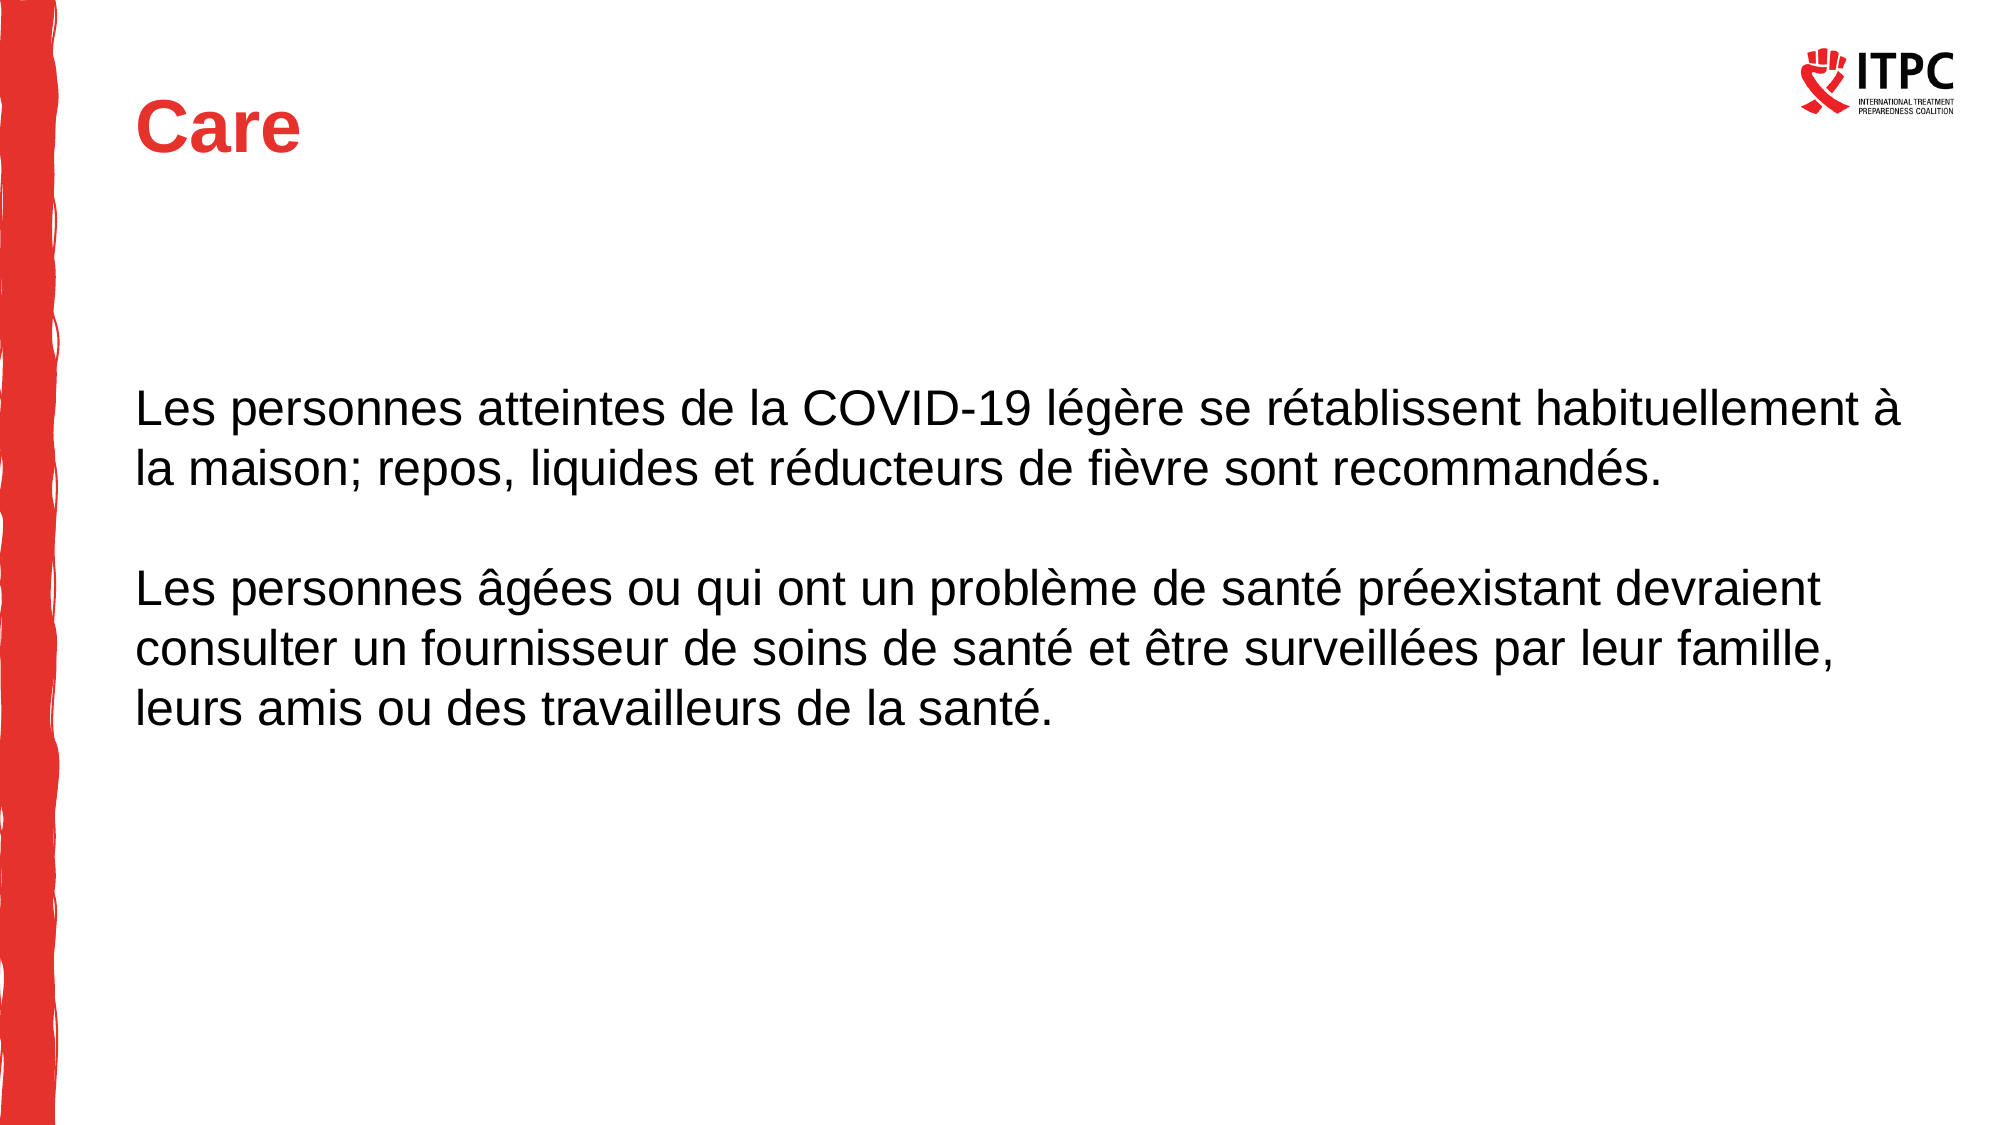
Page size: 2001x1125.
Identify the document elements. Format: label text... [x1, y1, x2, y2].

picture [1792, 45, 1962, 120]
list Les personnes atteintes de la COVID-19 légère se rétablissent habituellement à la maison; repos, liquides et réducteurs de fièvre sont recommandés. Les personnes âgées ou qui ont un problème de santé préexistant devraient consulter un fournisseur de soins de santé et être surveillées par leur famille, leurs amis ou des travailleurs de la santé. [135, 265, 1914, 996]
title Care [135, 88, 1711, 187]
